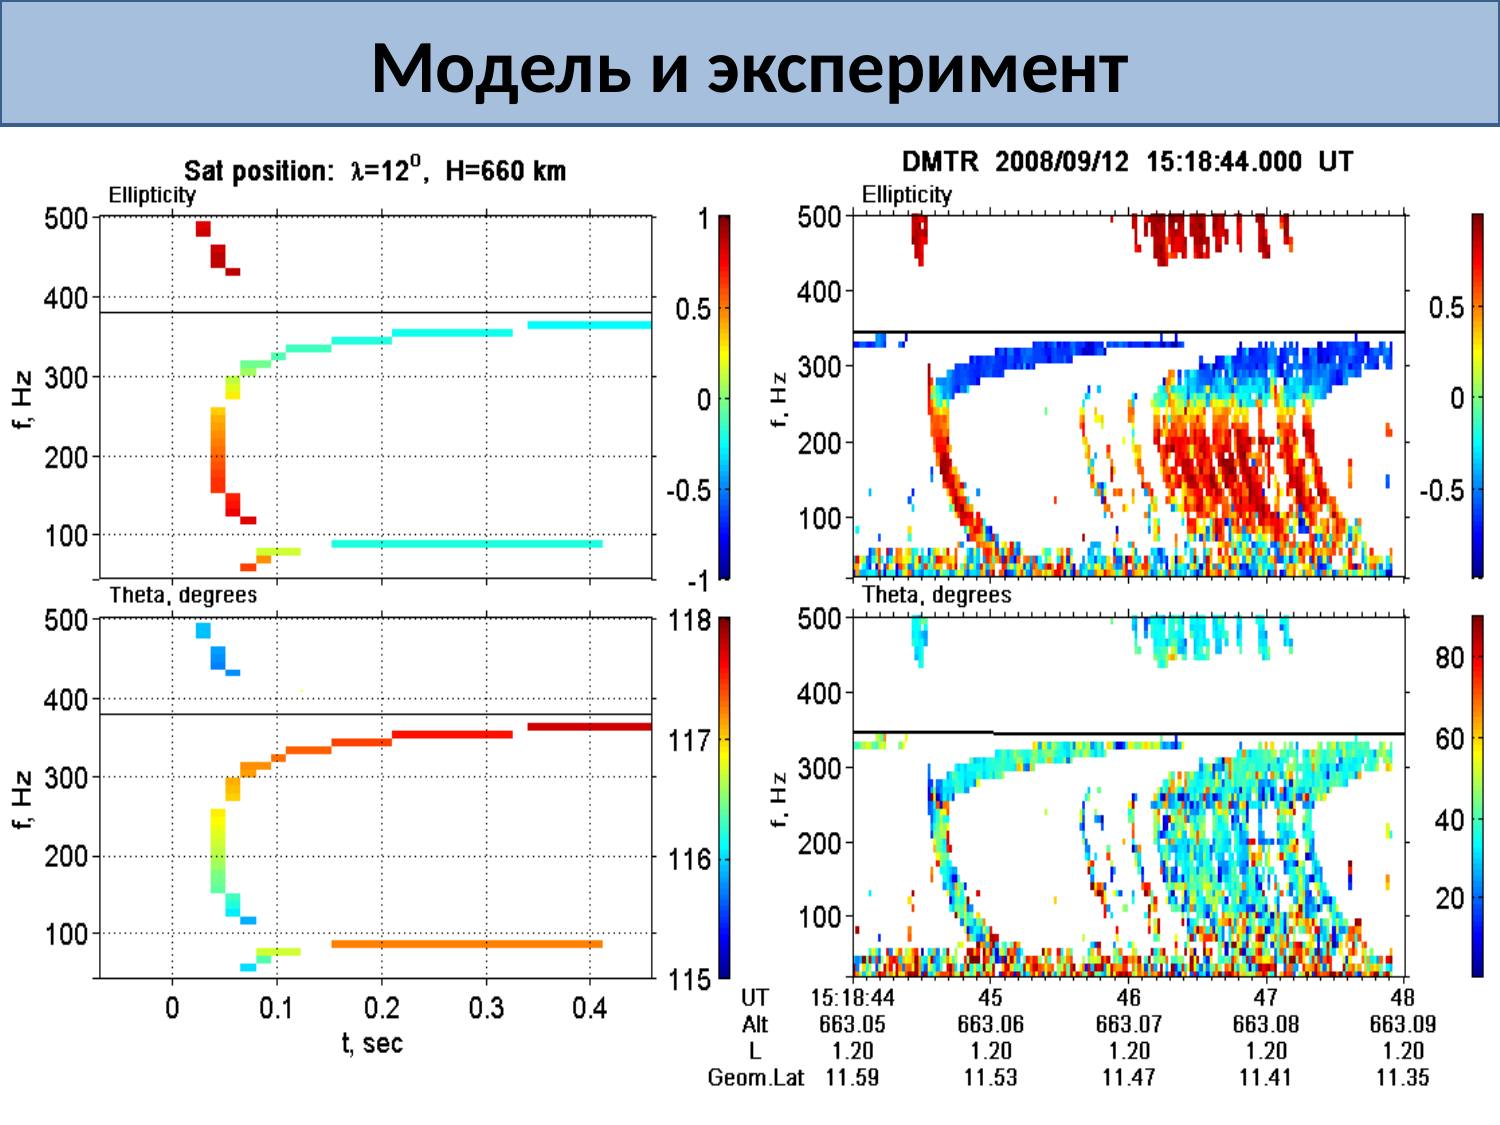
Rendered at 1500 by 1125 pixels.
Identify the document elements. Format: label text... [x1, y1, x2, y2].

picture [0, 137, 1500, 1104]
title Модель и эксперимент [0, 0, 1500, 125]
